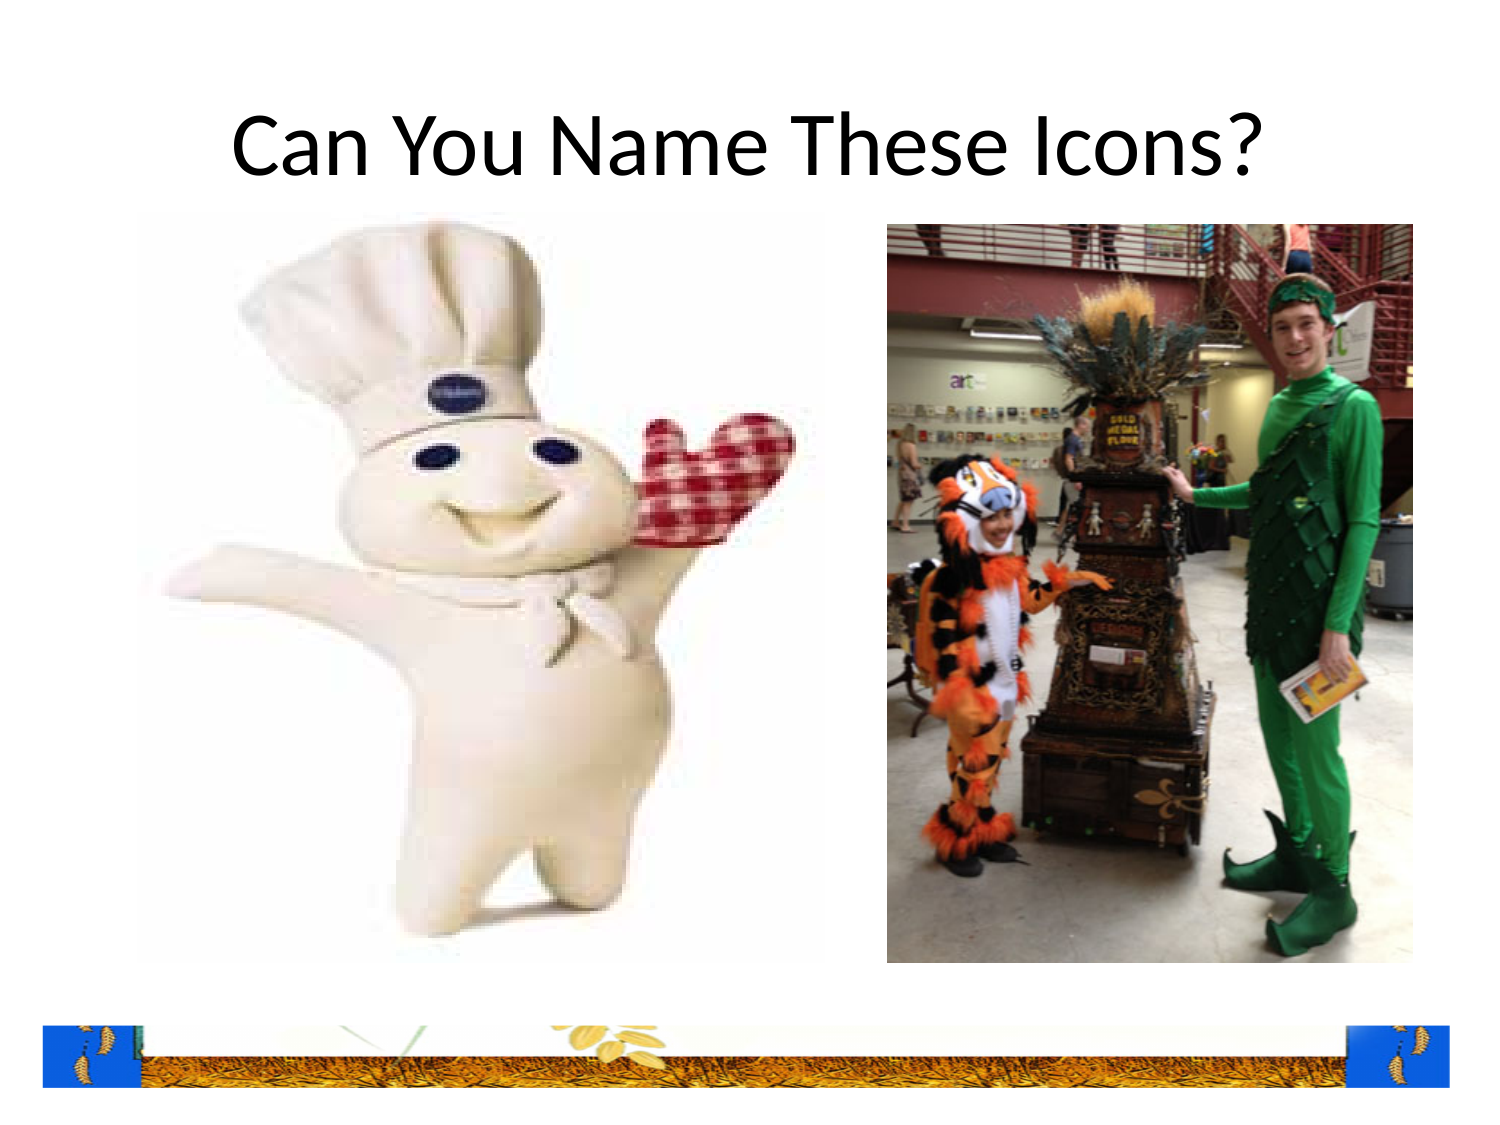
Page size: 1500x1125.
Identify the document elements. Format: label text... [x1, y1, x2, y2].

picture [887, 224, 1413, 963]
picture [42, 1024, 1451, 1088]
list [137, 212, 826, 963]
title Can You Name These Icons? [75, 45, 1425, 233]
